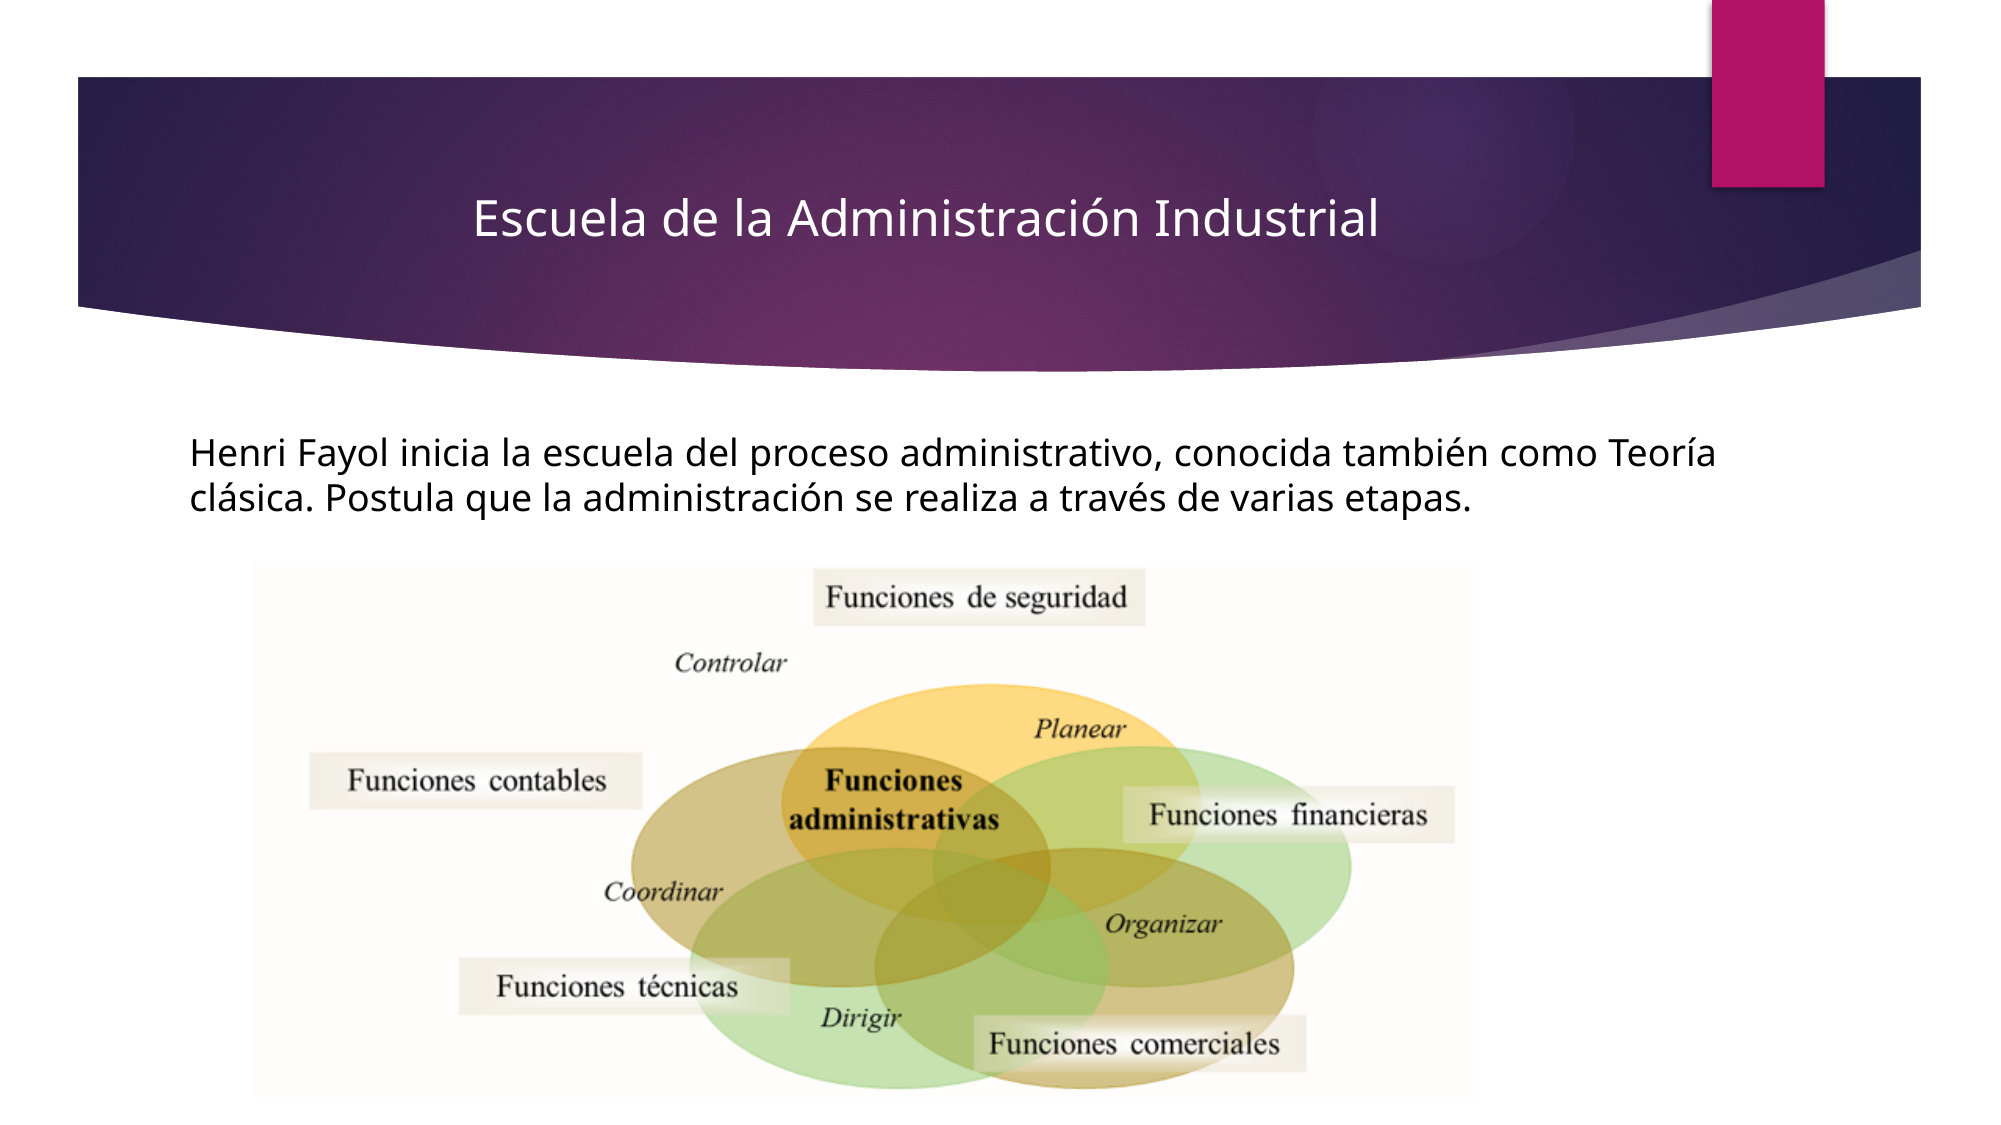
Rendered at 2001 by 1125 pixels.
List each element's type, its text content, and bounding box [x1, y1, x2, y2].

picture [253, 562, 1479, 1098]
text_box Henri Fayol inicia la escuela del proceso administrativo, conocida también como Teoría clásica. Postula que la administración se realiza a través de varias etapas. [174, 421, 1734, 527]
text_box Escuela de la Administración Industrial [253, 179, 1601, 254]
